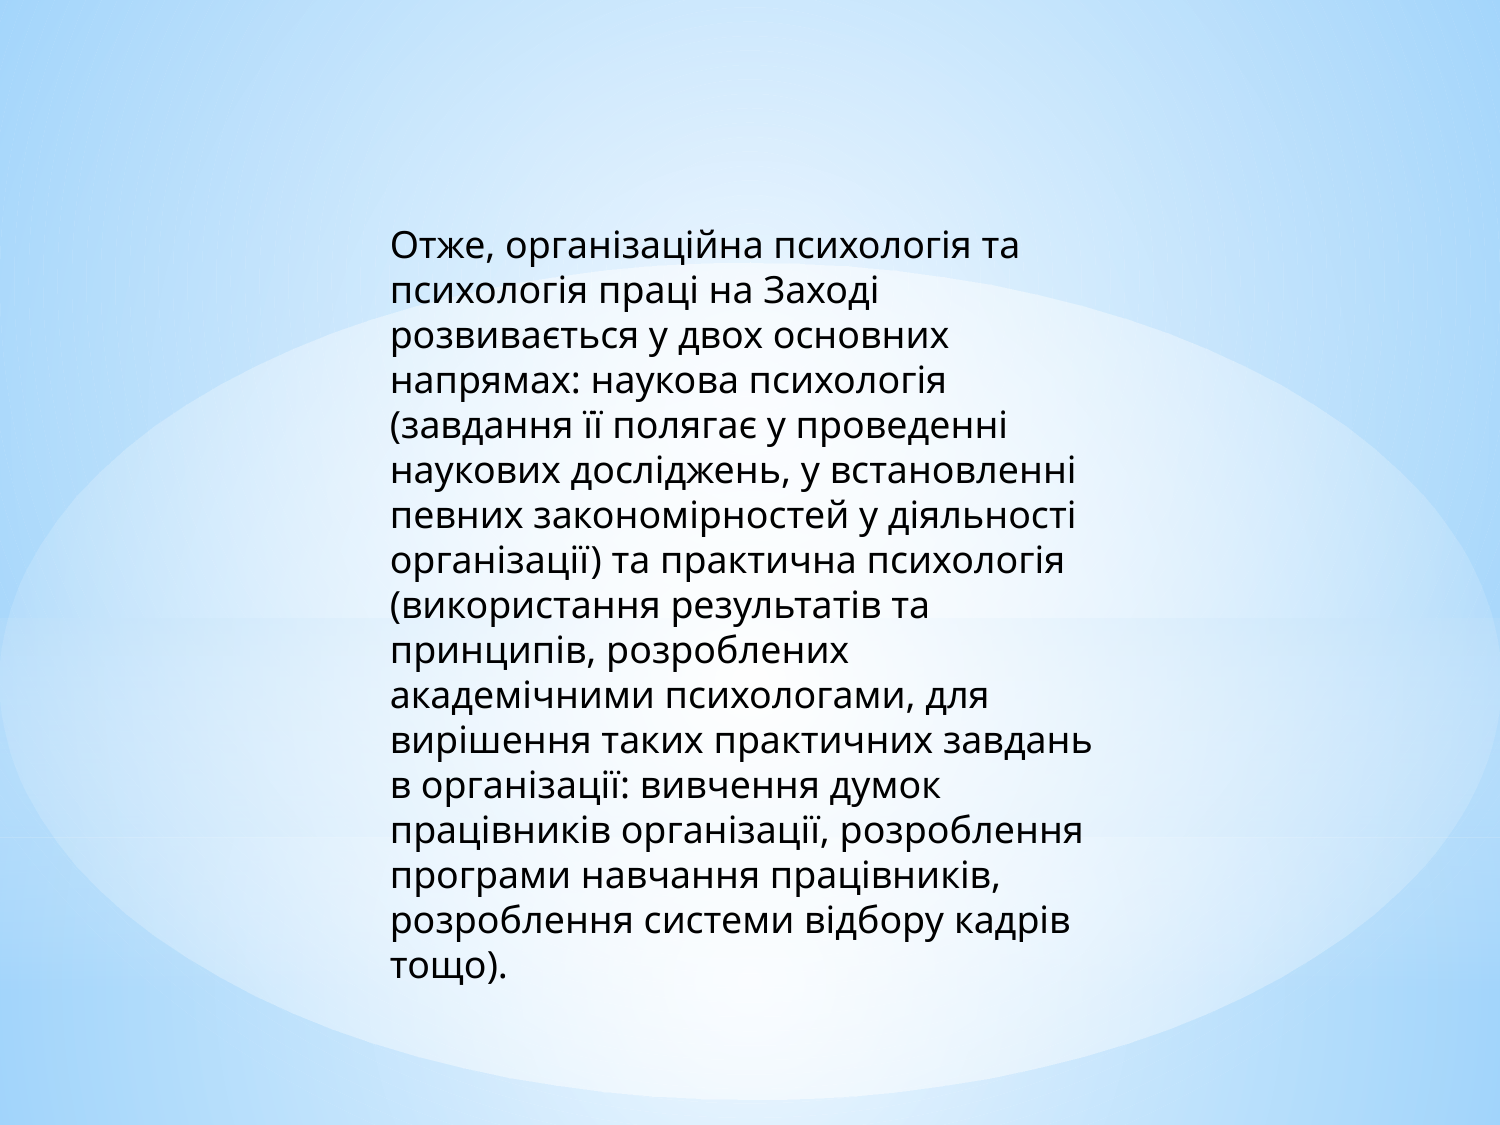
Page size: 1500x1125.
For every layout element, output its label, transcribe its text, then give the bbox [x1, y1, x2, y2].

text_box Отже, організаційна психологія та психологія праці на Заході розвивається у двох основних напрямах: наукова психологія (завдання її полягає у проведенні наукових досліджень, у встановленні певних закономірностей у діяльності організації) та практична психологія (використання результатів та принципів, розроблених академічними психологами, для вирішення таких практичних завдань в організації: вивчення думок працівників організації, розроблення програми навчання працівників, розроблення системи відбору кадрів тощо). [374, 214, 1125, 994]
